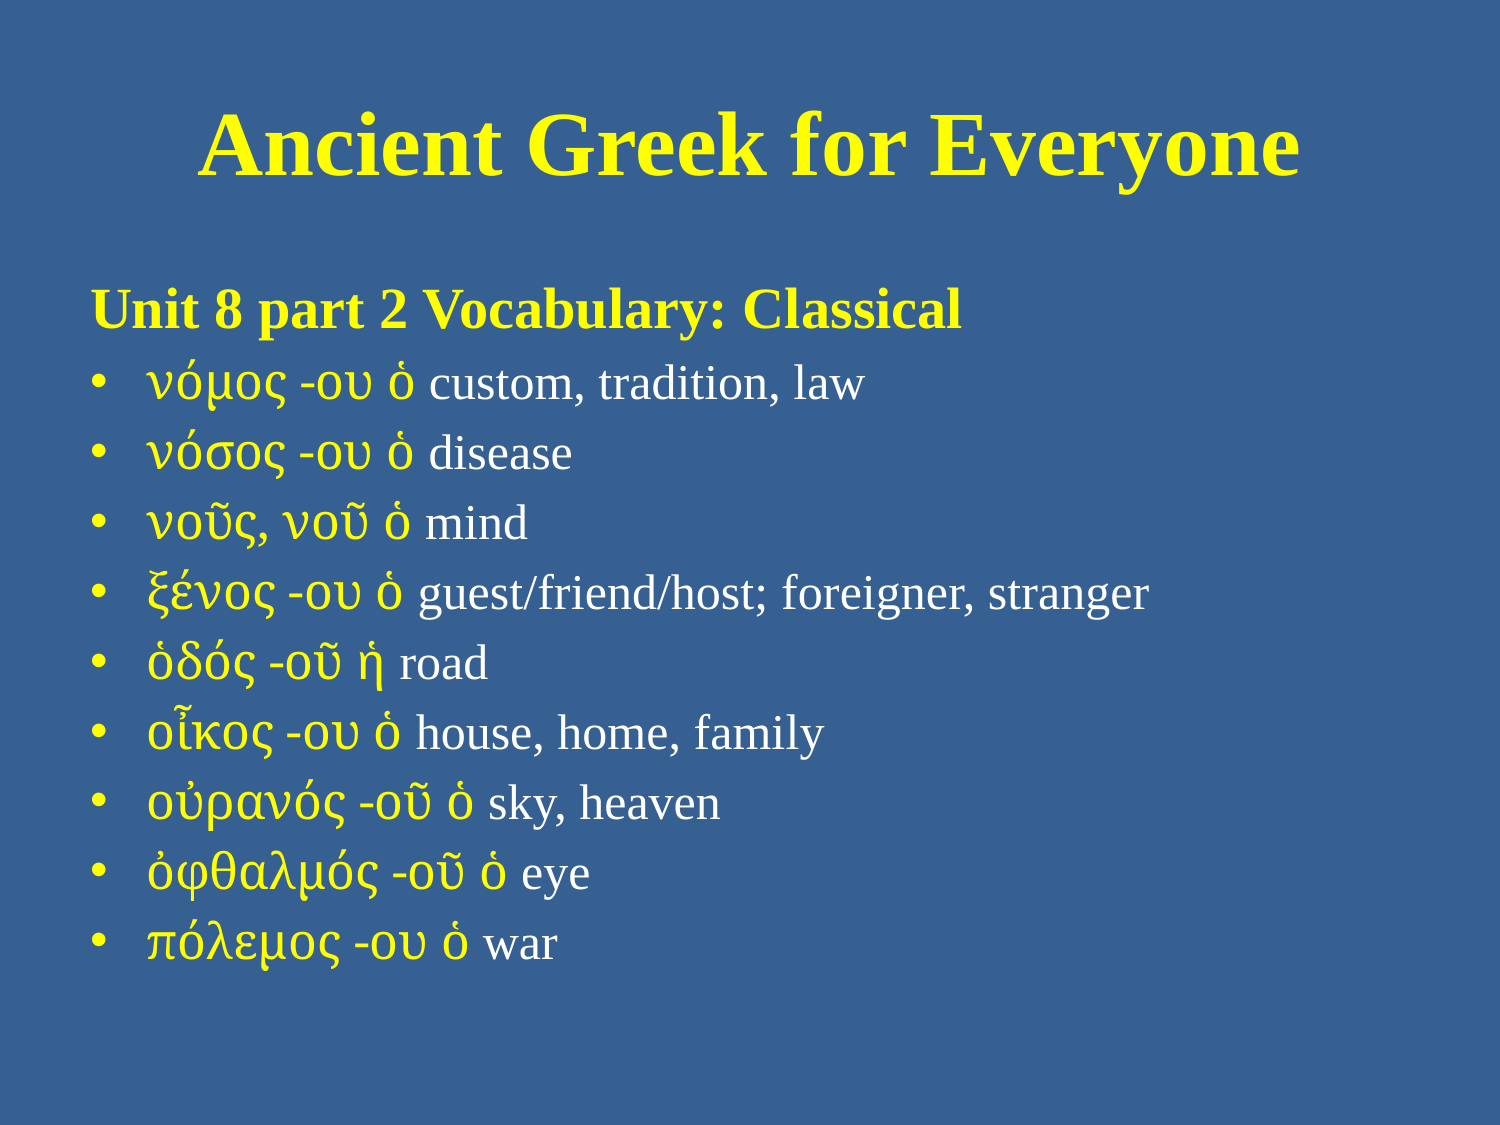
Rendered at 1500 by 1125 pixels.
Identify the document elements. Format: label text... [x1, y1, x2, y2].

list Unit 8 part 2 Vocabulary: Classical νόμος -ου ὁ custom, tradition, law νόσος -ου ὁ disease νοῦς, νοῦ ὁ mind ξένος -ου ὁ guest/friend/host; foreigner, stranger ὁδός -οῦ ἡ road οἶκος -ου ὁ house, home, family οὐρανός -οῦ ὁ sky, heaven ὀφθαλμός -οῦ ὁ eye πόλεμος -ου ὁ war [75, 262, 1425, 1088]
title Ancient Greek for Everyone [75, 45, 1425, 233]
